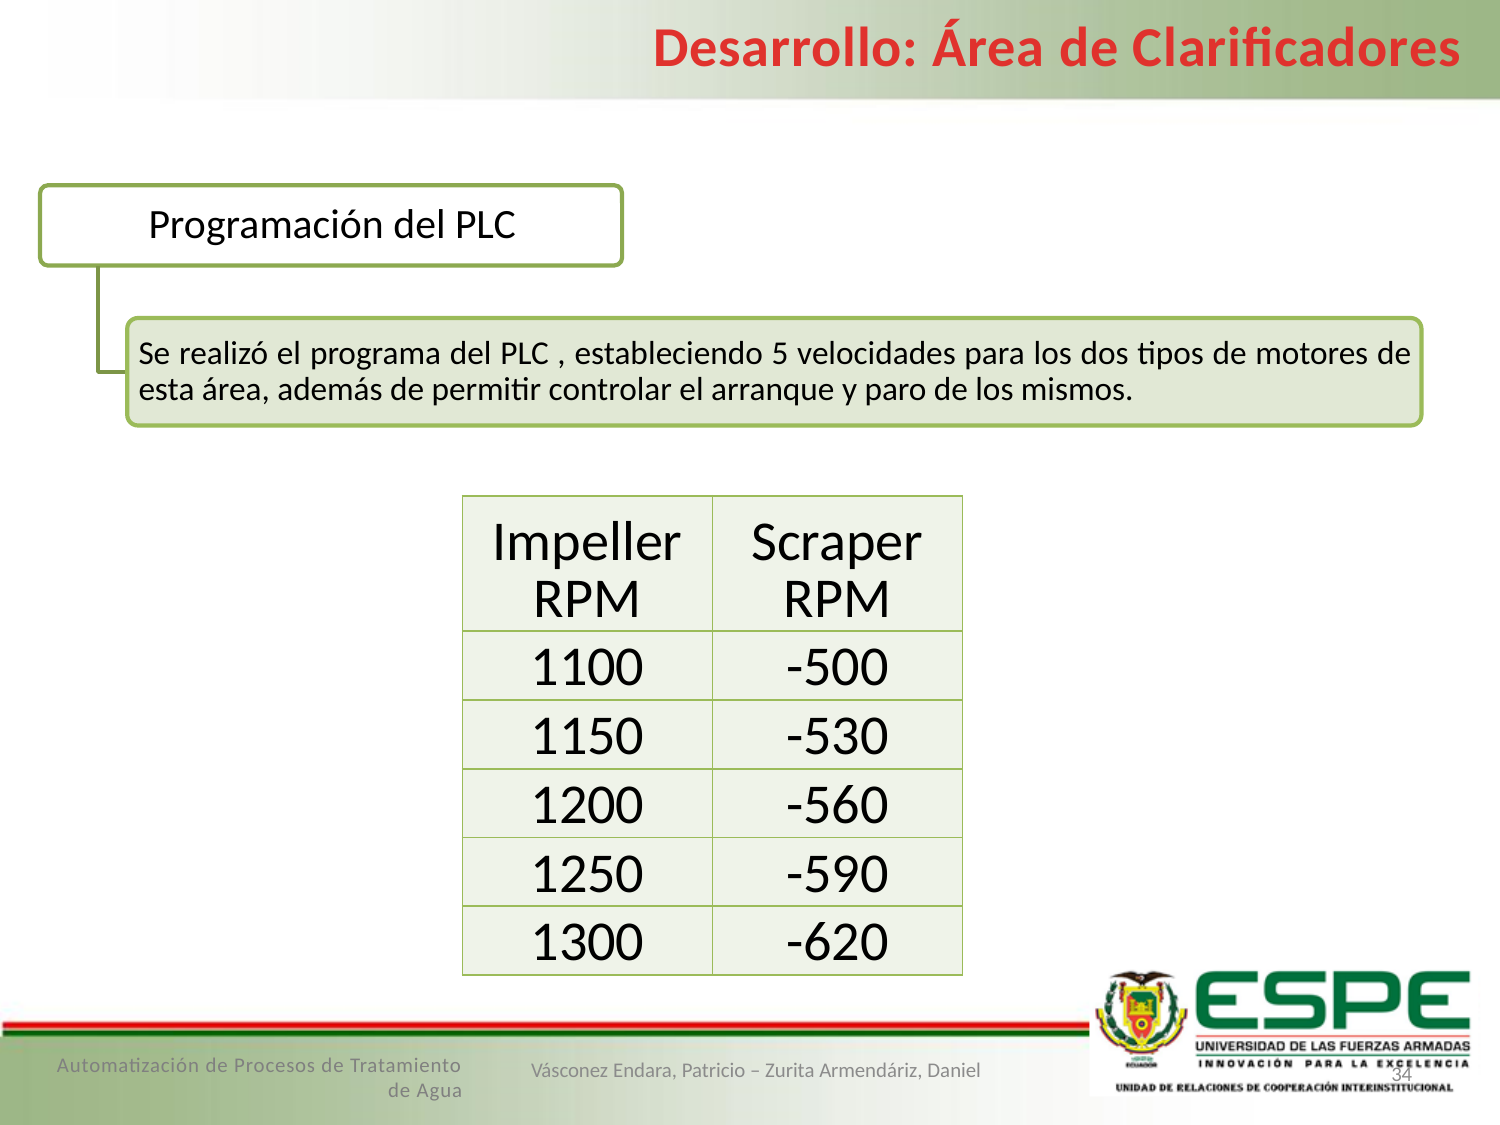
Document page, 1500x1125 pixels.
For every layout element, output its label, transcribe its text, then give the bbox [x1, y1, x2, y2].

table_cell -560 [713, 770, 962, 837]
table_cell 1150 [463, 701, 712, 768]
table_header Scraper RPM [713, 587, 962, 630]
picture [0, 0, 1500, 1125]
text_box Desarrollo: Área de Clarificadores [137, 3, 1475, 84]
table_cell 1100 [463, 632, 712, 699]
table_cell -530 [713, 701, 962, 768]
table_cell 1200 [463, 770, 712, 837]
table_cell -500 [713, 632, 962, 699]
slide_number 34 [1074, 1042, 1425, 1103]
table_header Impeller RPM [463, 587, 712, 630]
footer Vásconez Endara, Patricio – Zurita Armendáriz, Daniel [512, 1042, 1000, 1096]
table_cell 1300 [463, 907, 712, 974]
slide_number Automatización de Procesos de Tratamiento de Agua [24, 1042, 475, 1110]
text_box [24, 139, 1438, 580]
table_cell -620 [713, 907, 962, 974]
table_cell -590 [713, 838, 962, 905]
table_cell 1250 [463, 838, 712, 905]
